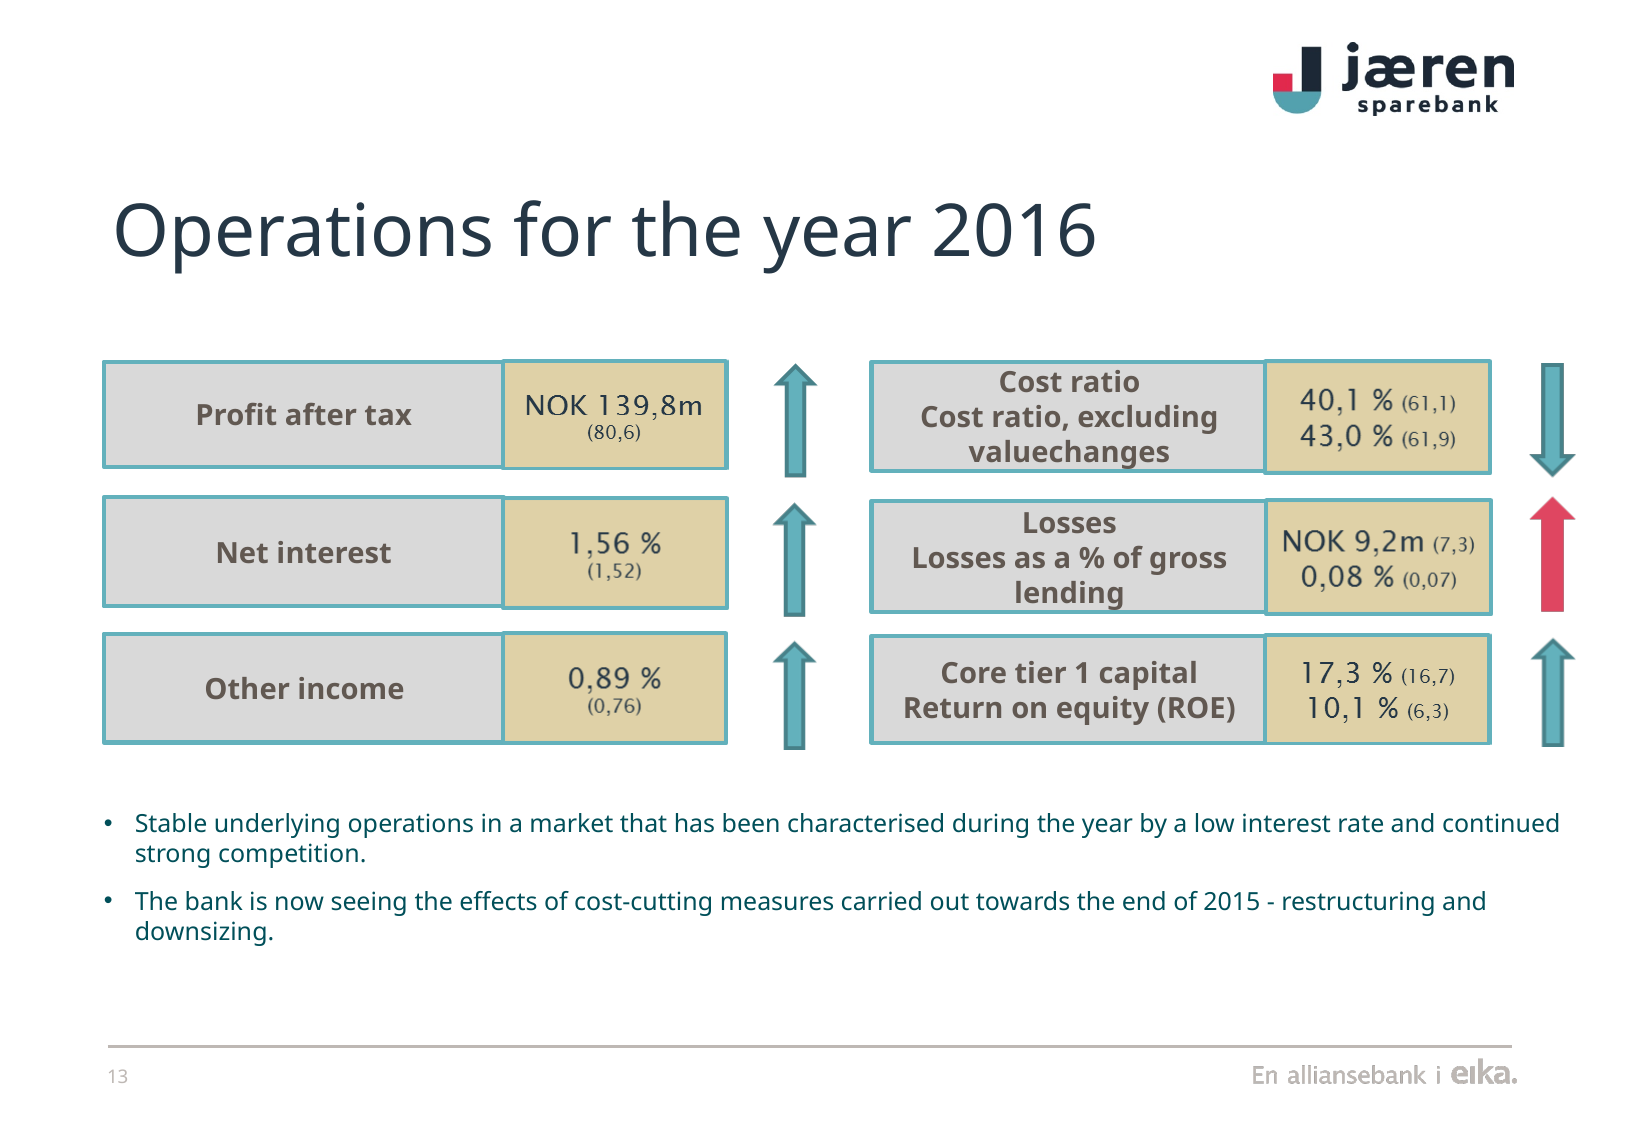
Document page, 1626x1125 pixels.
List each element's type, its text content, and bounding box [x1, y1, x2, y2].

text_box Stable underlying operations in a market that has been characterised during the year by a low interest rate and continued strong competition. The bank is now seeing the effects of cost-cutting measures carried out towards the end of 2015 - restructuring and downsizing. [103, 796, 1567, 991]
text_box Operations for the year 2016 [112, 160, 1517, 272]
text_box Other income [102, 632, 498, 745]
text_box Net interest [102, 495, 500, 608]
text_box Cost ratio Cost ratio, excluding valuechanges [869, 360, 1261, 473]
picture [501, 631, 729, 745]
slide_number 13 [107, 1064, 152, 1096]
picture [1263, 498, 1493, 616]
picture [1253, 1058, 1517, 1084]
picture [1273, 42, 1514, 116]
picture [1263, 359, 1492, 475]
text_box Profit after tax [102, 360, 499, 469]
picture [1529, 363, 1577, 747]
text_box Losses Losses as a % of gross lending [869, 499, 1260, 614]
picture [501, 359, 730, 471]
picture [771, 363, 819, 750]
text_box Core tier 1 capital Return on equity (ROE) [869, 634, 1261, 745]
picture [1263, 633, 1492, 745]
picture [501, 495, 730, 610]
